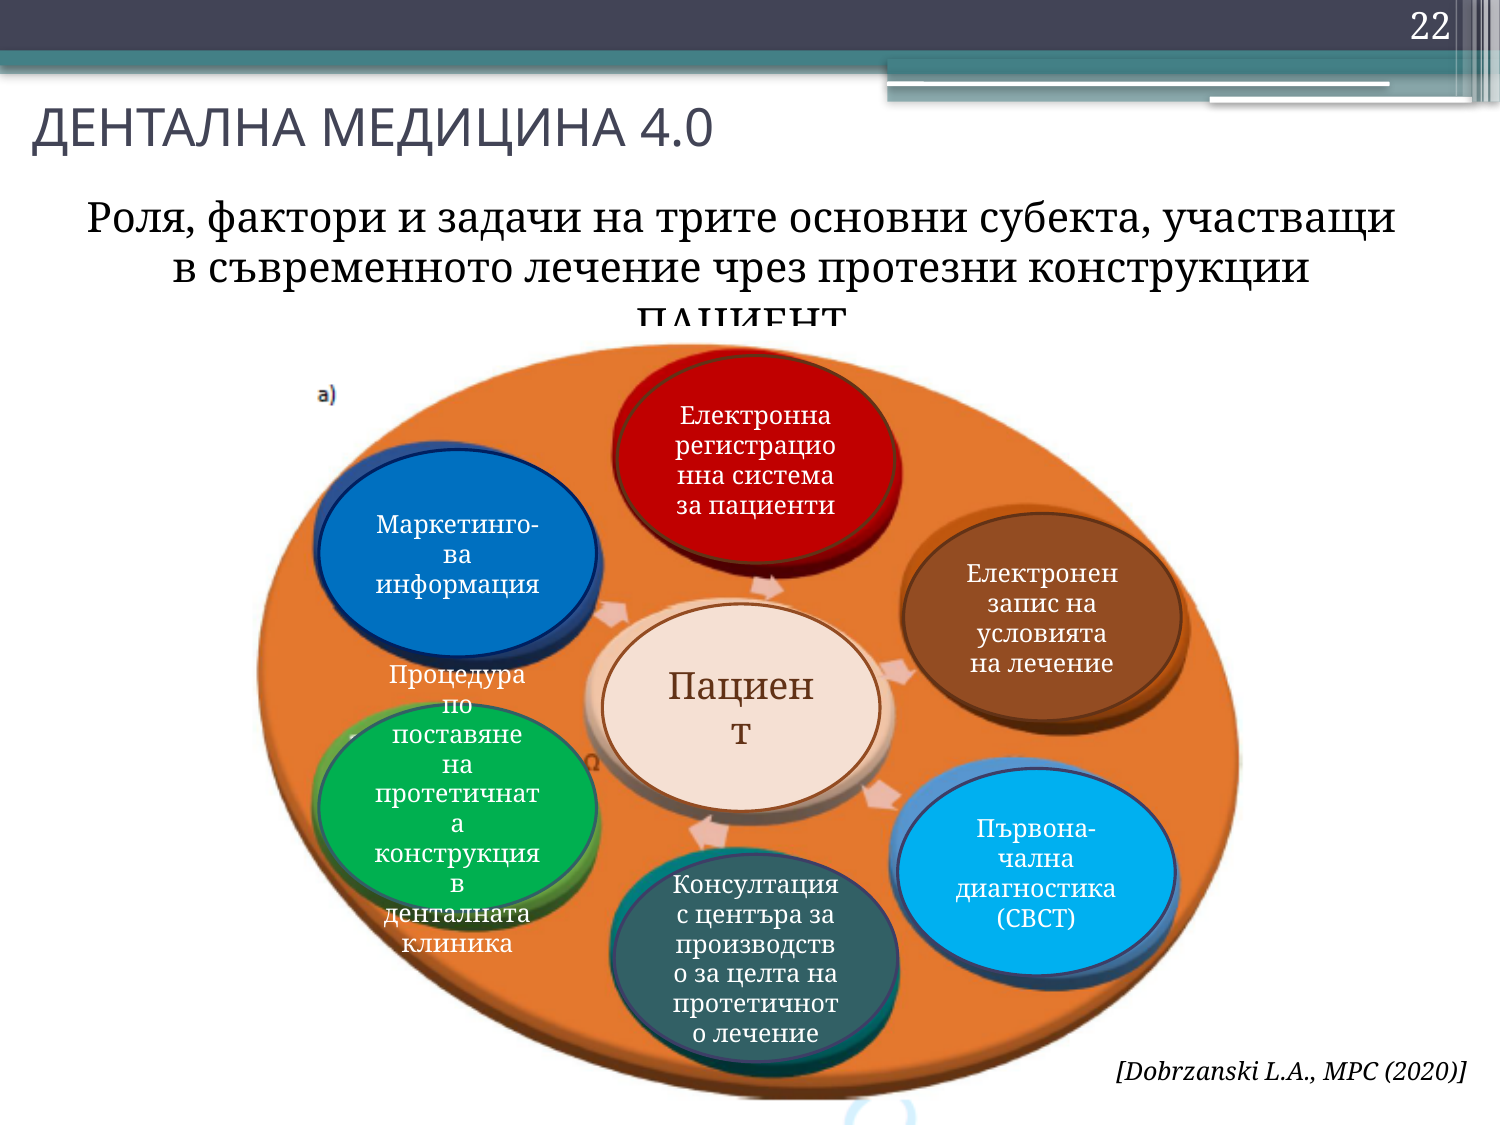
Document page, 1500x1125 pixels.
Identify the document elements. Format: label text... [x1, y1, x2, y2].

text_box [Dobrzanski L.A., MPC (2020)] [1271, 1053, 1483, 1106]
slide_number 22 [1341, 0, 1466, 61]
text_box ДЕНТАЛНА МЕДИЦИНА 4.0 [17, 66, 904, 184]
list Роля, фактори и задачи на трите основни субекта, участващи в съвременното лечение чрез протезни конструкции ПАЦИЕНТ [41, 183, 1424, 374]
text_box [238, 326, 1266, 1125]
